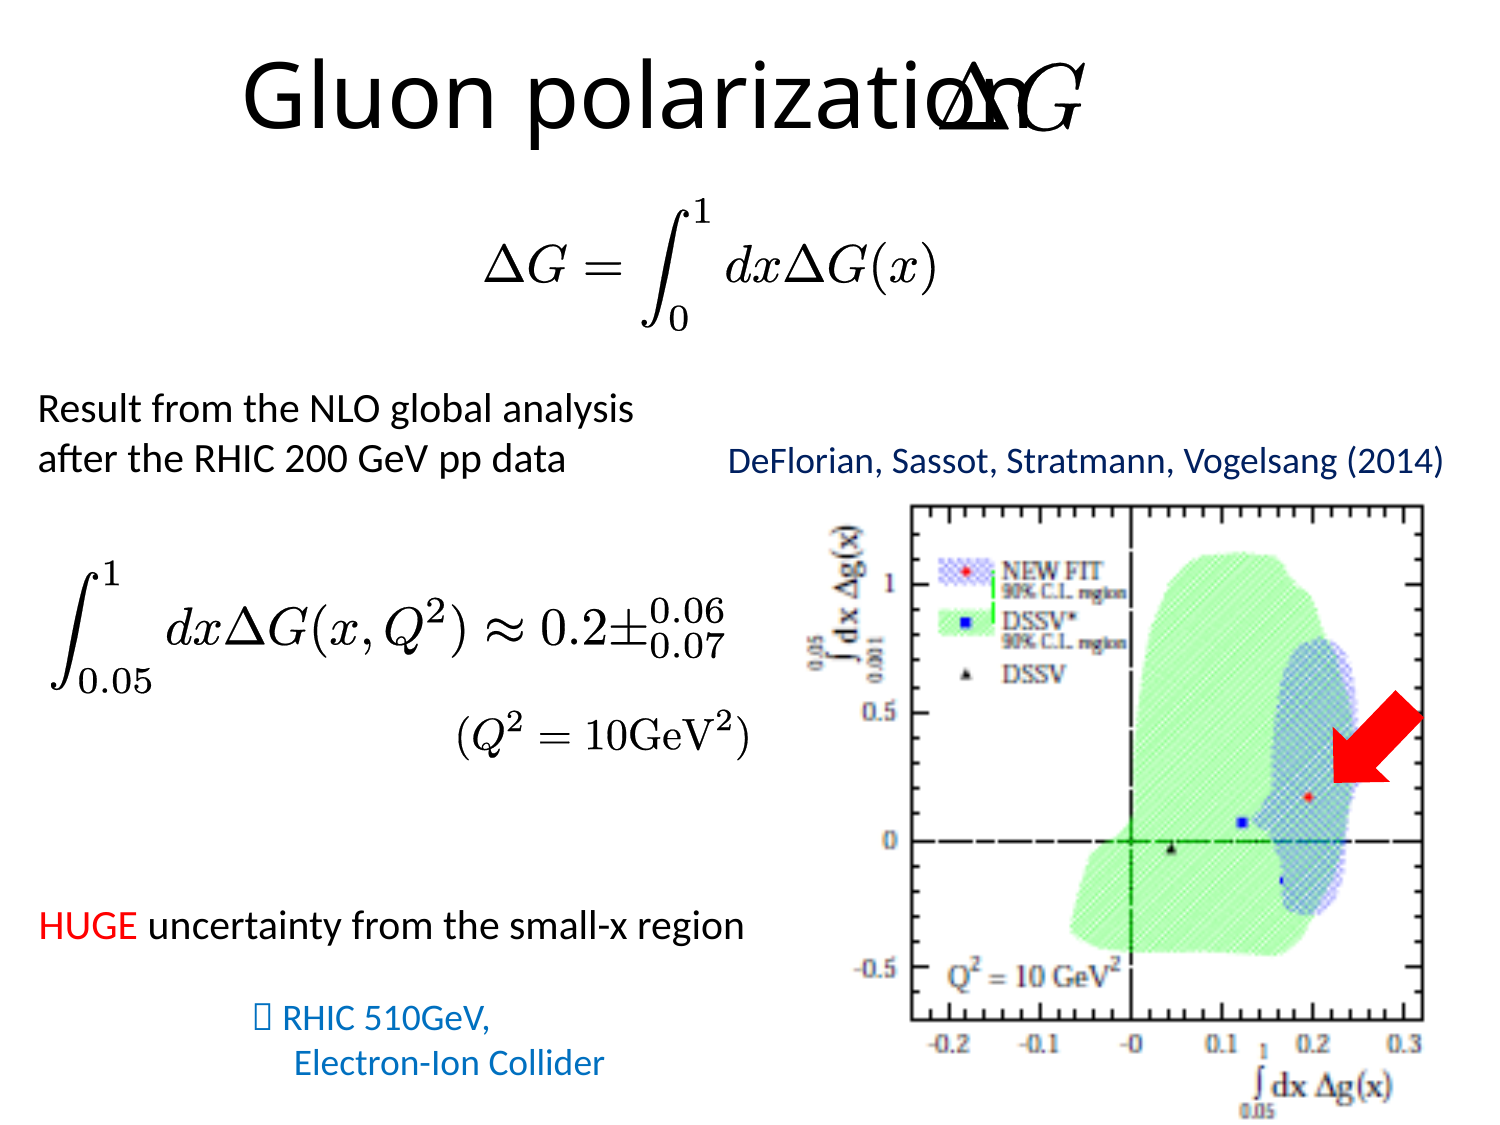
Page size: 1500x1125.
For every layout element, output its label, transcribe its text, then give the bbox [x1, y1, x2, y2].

text_box HUGE uncertainty from the small-x region [23, 890, 770, 955]
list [938, 61, 1085, 132]
text_box DeFlorian, Sassot, Stratmann, Vogelsang (2014) [713, 428, 1461, 489]
picture [484, 198, 935, 331]
text_box Result from the NLO global analysis after the RHIC 200 GeV pp data [22, 373, 660, 488]
picture [786, 465, 1472, 1125]
text_box  RHIC 510GeV, Electron-Ion Collider [228, 985, 621, 1091]
title Gluon polarization [225, 4, 1500, 193]
picture [458, 709, 748, 761]
picture [50, 560, 725, 694]
